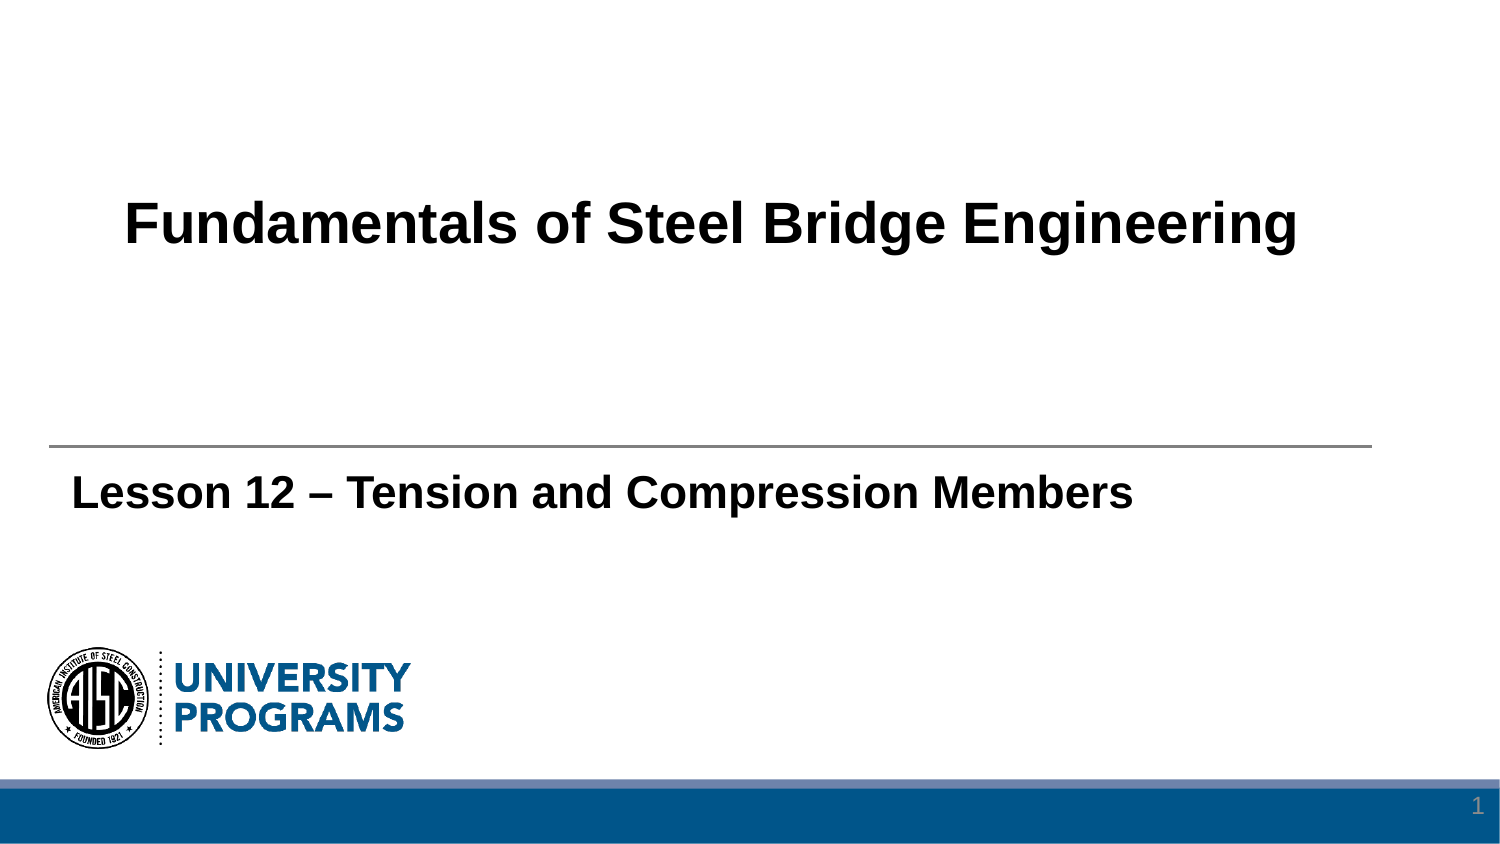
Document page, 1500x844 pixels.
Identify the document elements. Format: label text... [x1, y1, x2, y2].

title Fundamentals of Steel Bridge Engineering [50, 19, 1375, 422]
slide_number 1 [1149, 782, 1500, 828]
picture [47, 647, 411, 749]
subtitle Lesson 12 – Tension and Compression Members [56, 455, 1196, 634]
